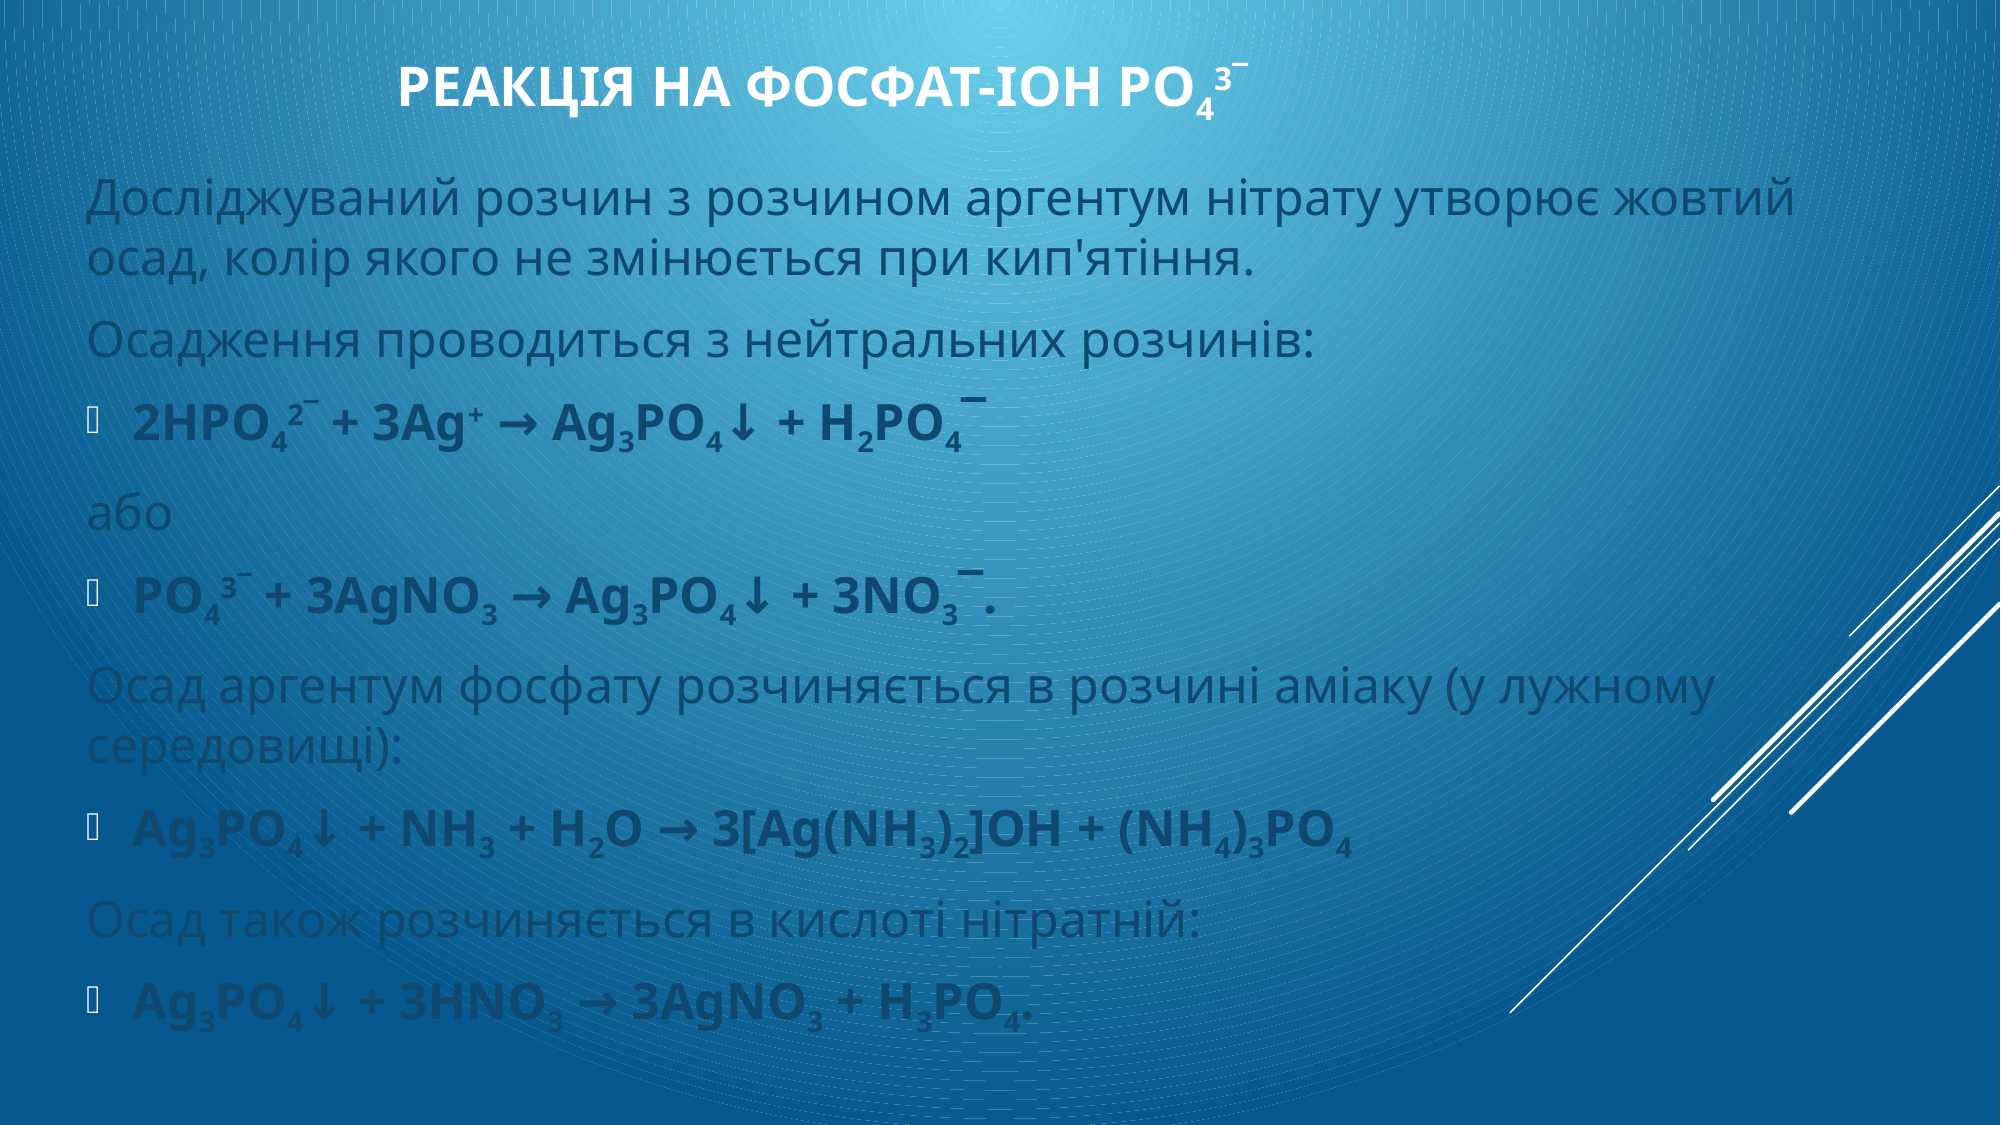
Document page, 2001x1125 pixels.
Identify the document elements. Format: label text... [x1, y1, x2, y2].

title Реакція на фосфат-іон РO43‾ [381, 43, 1782, 137]
list Досліджуваний розчин з розчином аргентум нітрату утворює жовтий осад, колір якого не змінюється при кип'ятіння. Осадження проводиться з нейтральних розчинів: 2HPO42‾ + 3Ag+ → Ag3PO4↓ + H2PO4‾ або PO43‾ + 3AgNO3 → Ag3PO4↓ + 3NO3‾. Осад аргентум фосфату розчиняється в розчині аміаку (у лужному середовищі): Ag3PO4↓ + NH3 + H2O → 3[Ag(NH3)2]OH + (NH4)3PO4 Осад також розчиняється в кислоті нітратній: Ag3PO4↓ + 3HNO3 → 3AgNO3 + H3PO4. [71, 137, 1929, 1066]
